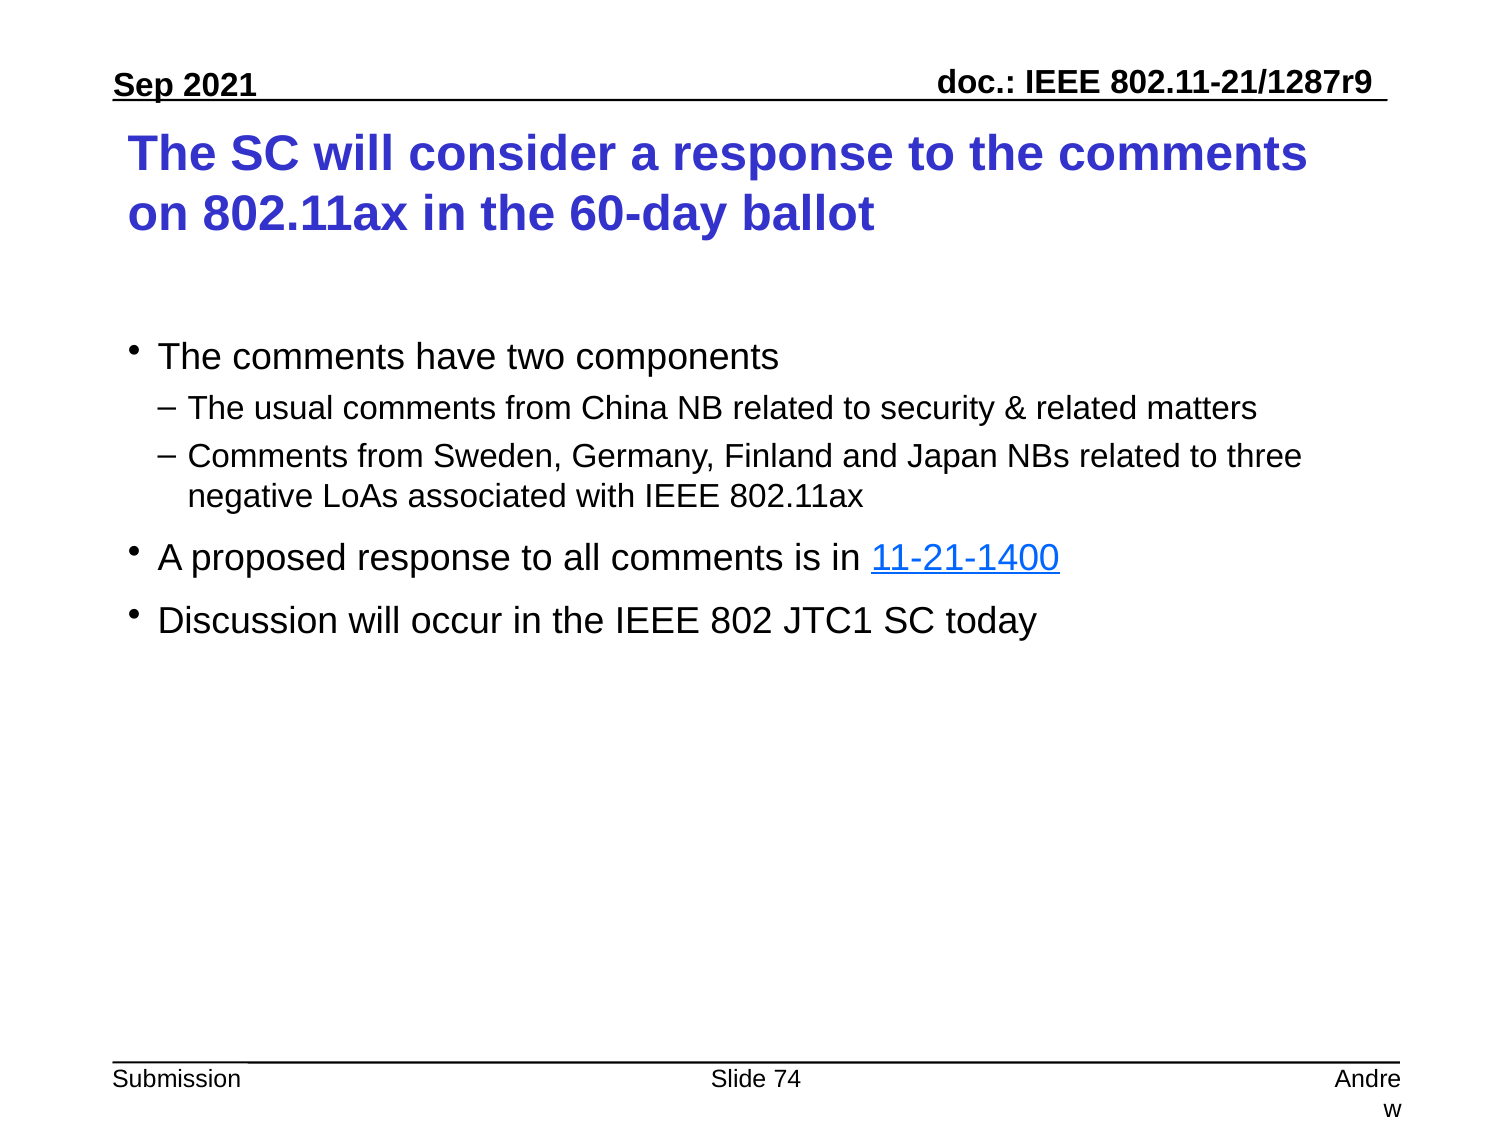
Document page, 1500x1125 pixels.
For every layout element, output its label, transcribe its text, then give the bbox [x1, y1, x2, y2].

footer Andrew Myles, Cisco [1320, 1061, 1402, 1093]
slide_number Slide 74 [709, 1061, 803, 1093]
title The SC will consider a response to the comments on 802.11ax in the 60-day ballot [112, 112, 1388, 288]
list The comments have two components The usual comments from China NB related to security & related matters Comments from Sweden, Germany, Finland and Japan NBs related to three negative LoAs associated with IEEE 802.11ax A proposed response to all comments is in 11-21-1400 Discussion will occur in the IEEE 802 JTC1 SC today [112, 324, 1388, 1000]
